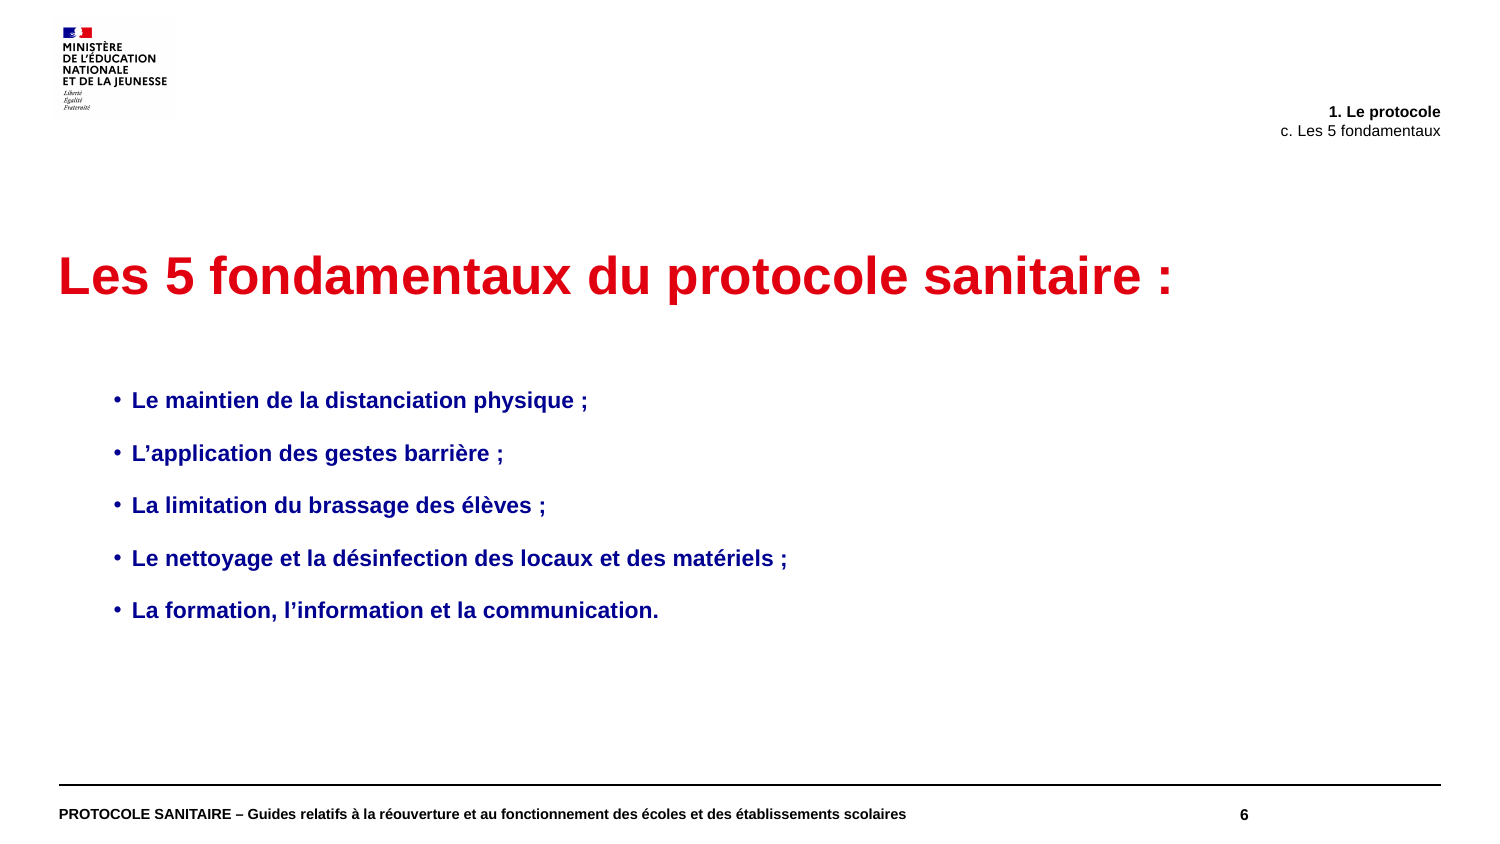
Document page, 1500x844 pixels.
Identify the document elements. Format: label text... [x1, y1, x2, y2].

text_box Les 5 fondamentaux du protocole sanitaire : [58, 248, 1441, 367]
picture [53, 17, 177, 120]
list 1. Le protocole c. Les 5 fondamentaux [543, 101, 1441, 200]
footer PROTOCOLE SANITAIRE – Guides relatifs à la réouverture et au fonctionnement des écoles et des établissements scolaires [59, 784, 1118, 844]
text_box Le maintien de la distanciation physique ; L’application des gestes barrière ; La limitation du brassage des élèves ; Le nettoyage et la désinfection des locaux et des matériels ; La formation, l’information et la communication. [83, 326, 1466, 749]
slide_number 6 [1118, 784, 1249, 844]
